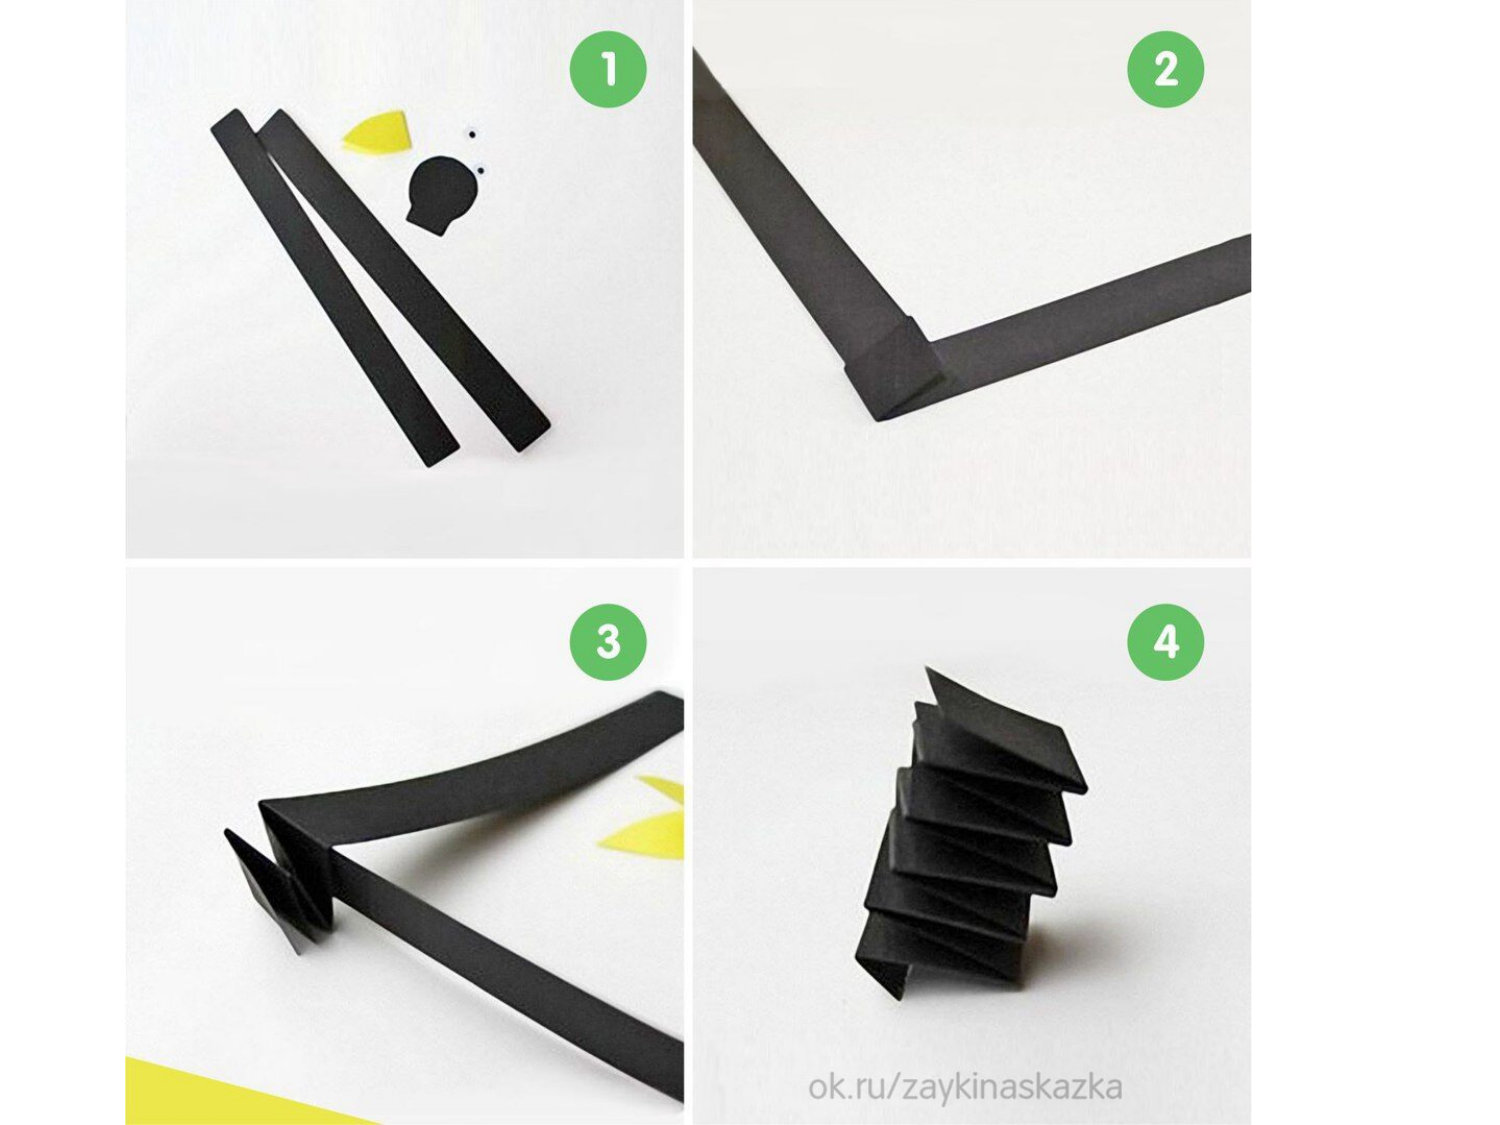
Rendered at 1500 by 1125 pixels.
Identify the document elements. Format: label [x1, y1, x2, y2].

picture [124, 0, 1252, 1125]
